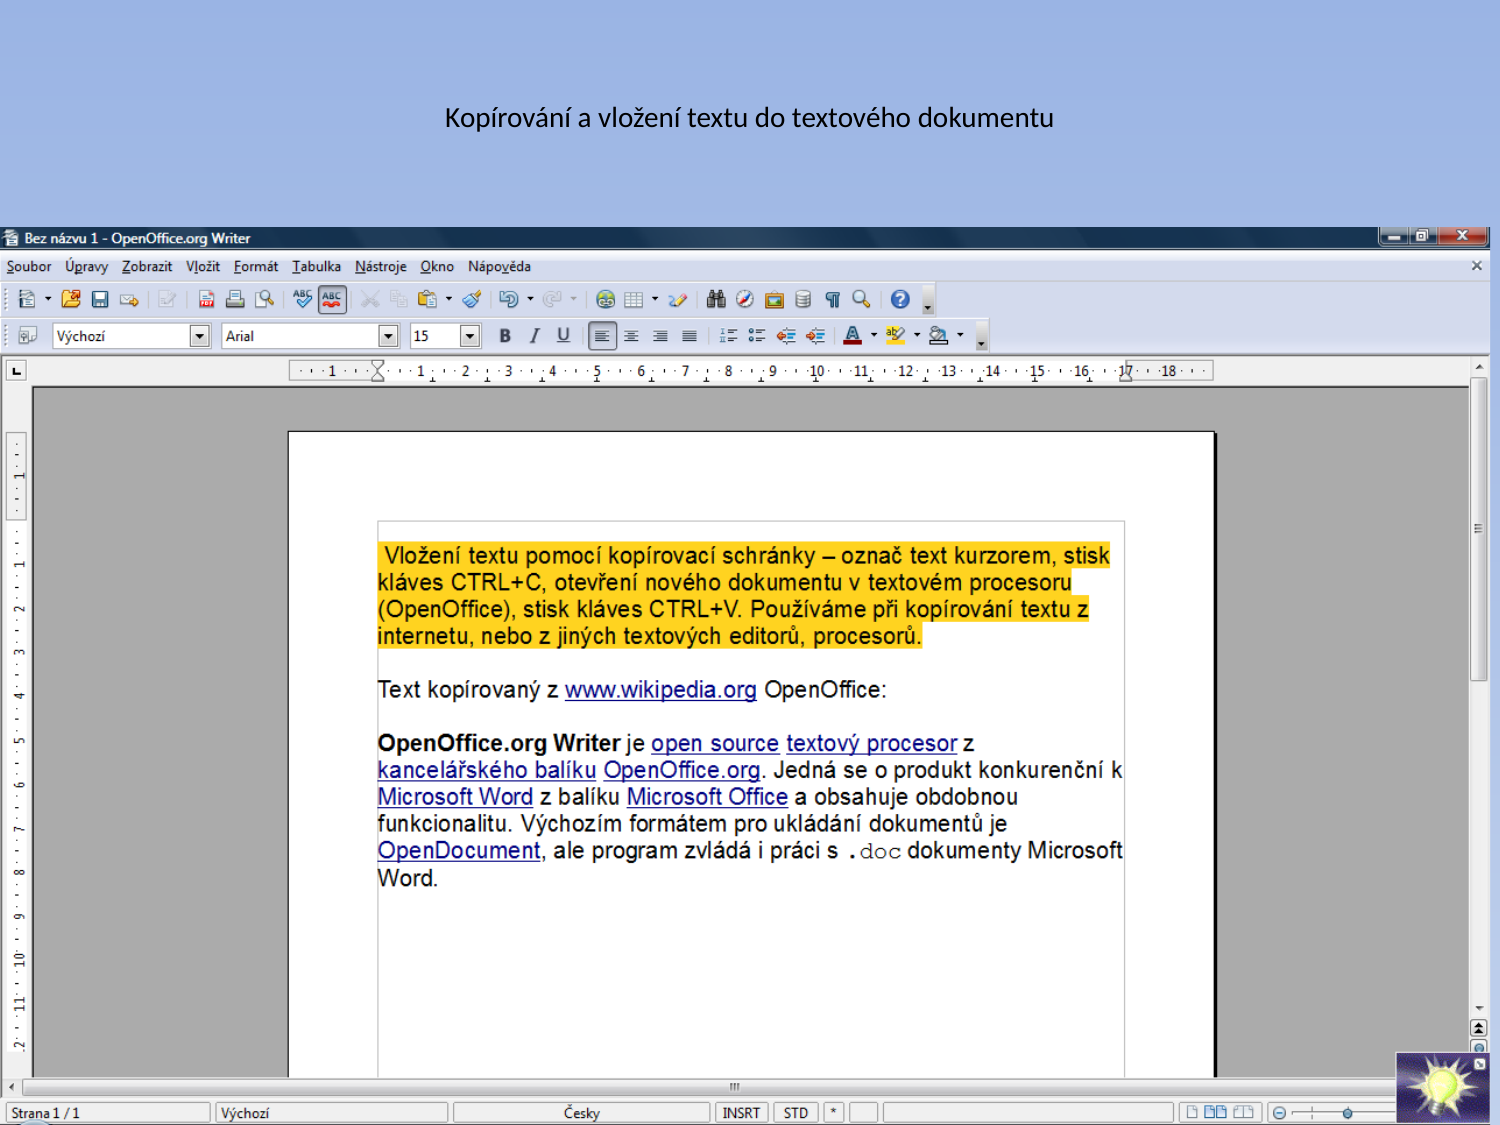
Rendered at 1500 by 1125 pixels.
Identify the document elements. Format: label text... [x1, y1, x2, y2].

picture [0, 226, 1491, 1125]
title Kopírování a vložení textu do textového dokumentu [75, 0, 1425, 225]
